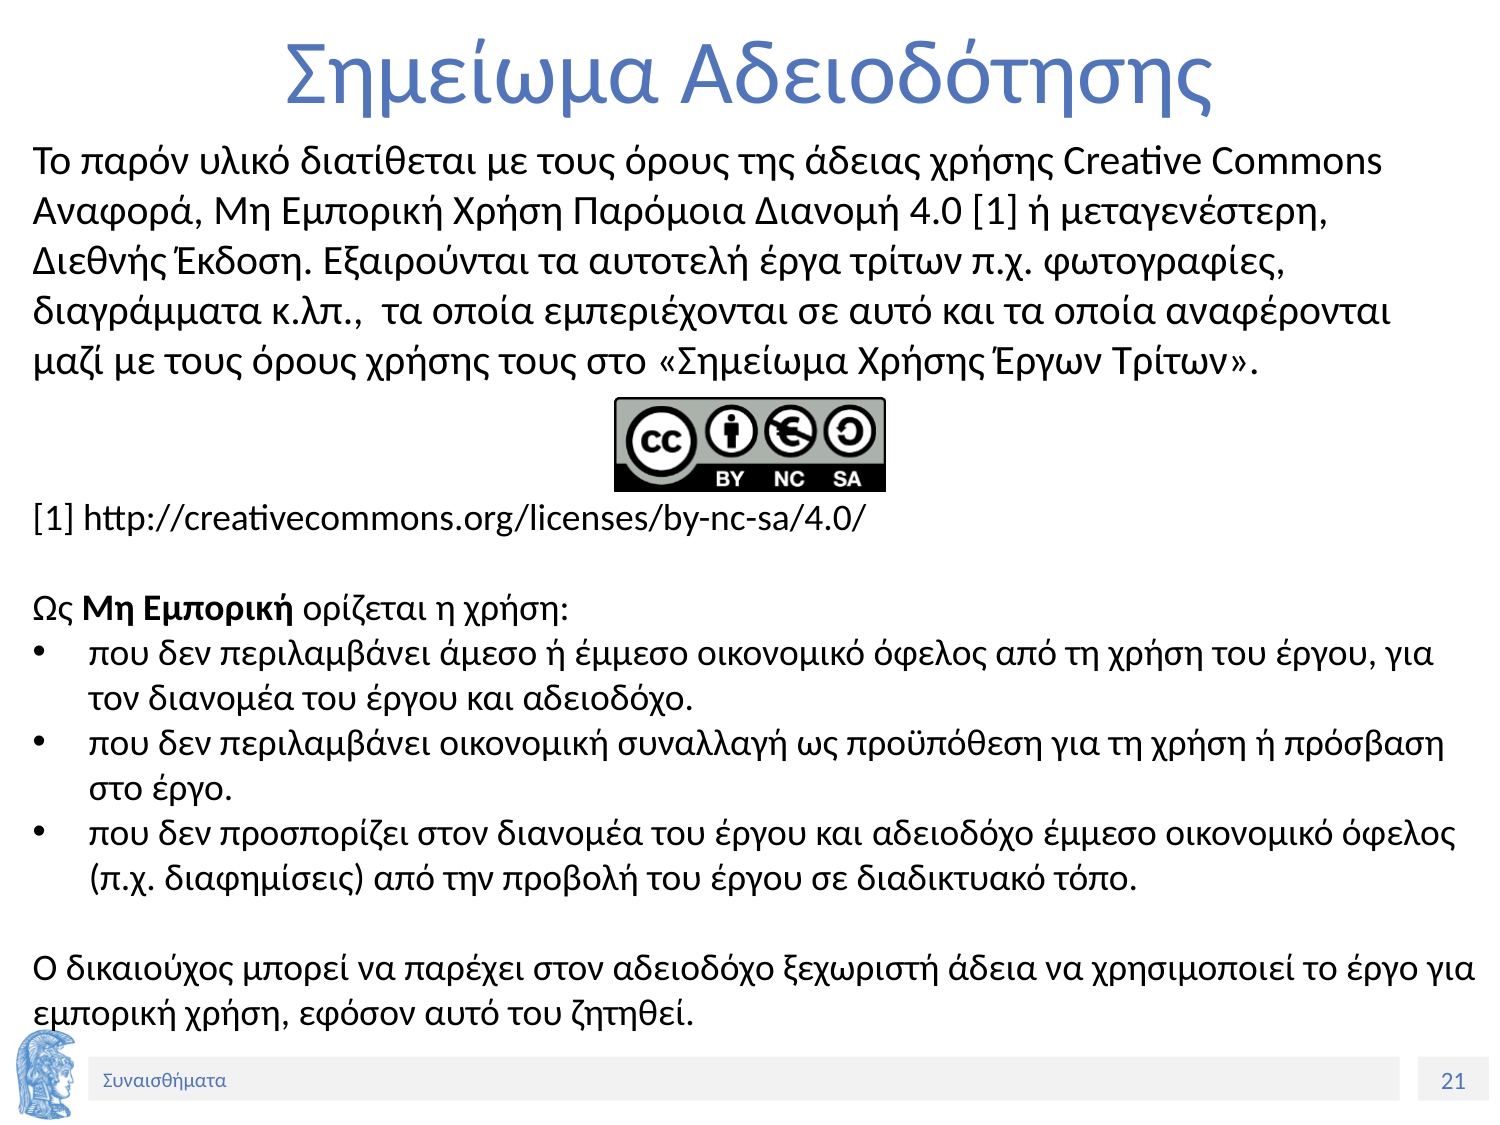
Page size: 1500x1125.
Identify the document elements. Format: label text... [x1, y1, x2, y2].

picture [9, 1026, 81, 1120]
text_box [1] http://creativecommons.org/licenses/by-nc-sa/4.0/ Ως Μη Εμπορική ορίζεται η χρήση: που δεν περιλαμβάνει άμεσο ή έμμεσο οικονομικό όφελος από τη χρήση του έργου, για τον διανομέα του έργου και αδειοδόχο. που δεν περιλαμβάνει οικονομική συναλλαγή ως προϋπόθεση για τη χρήση ή πρόσβαση στο έργο. που δεν προσπορίζει στον διανομέα του έργου και αδειοδόχο έμμεσο οικονομικό όφελος (π.χ. διαφημίσεις) από την προβολή του έργου σε διαδικτυακό τόπο. Ο δικαιούχος μπορεί να παρέχει στον αδειοδόχο ξεχωριστή άδεια να χρησιμοποιεί το έργο για εμπορική χρήση, εφόσον αυτό του ζητηθεί. [17, 479, 1500, 1047]
picture [614, 396, 886, 492]
list Το παρόν υλικό διατίθεται με τους όρους της άδειας χρήσης Creative Commons Αναφορά, Μη Εμπορική Χρήση Παρόμοια Διανομή 4.0 [1] ή μεταγενέστερη, Διεθνής Έκδοση. Εξαιρούνται τα αυτοτελή έργα τρίτων π.χ. φωτογραφίες, διαγράμματα κ.λπ., τα οποία εμπεριέχονται σε αυτό και τα οποία αναφέρονται μαζί με τους όρους χρήσης τους στο «Σημείωμα Χρήσης Έργων Τρίτων». [17, 125, 1483, 362]
title Σημείωμα Αδειοδότησης [75, 0, 1425, 125]
